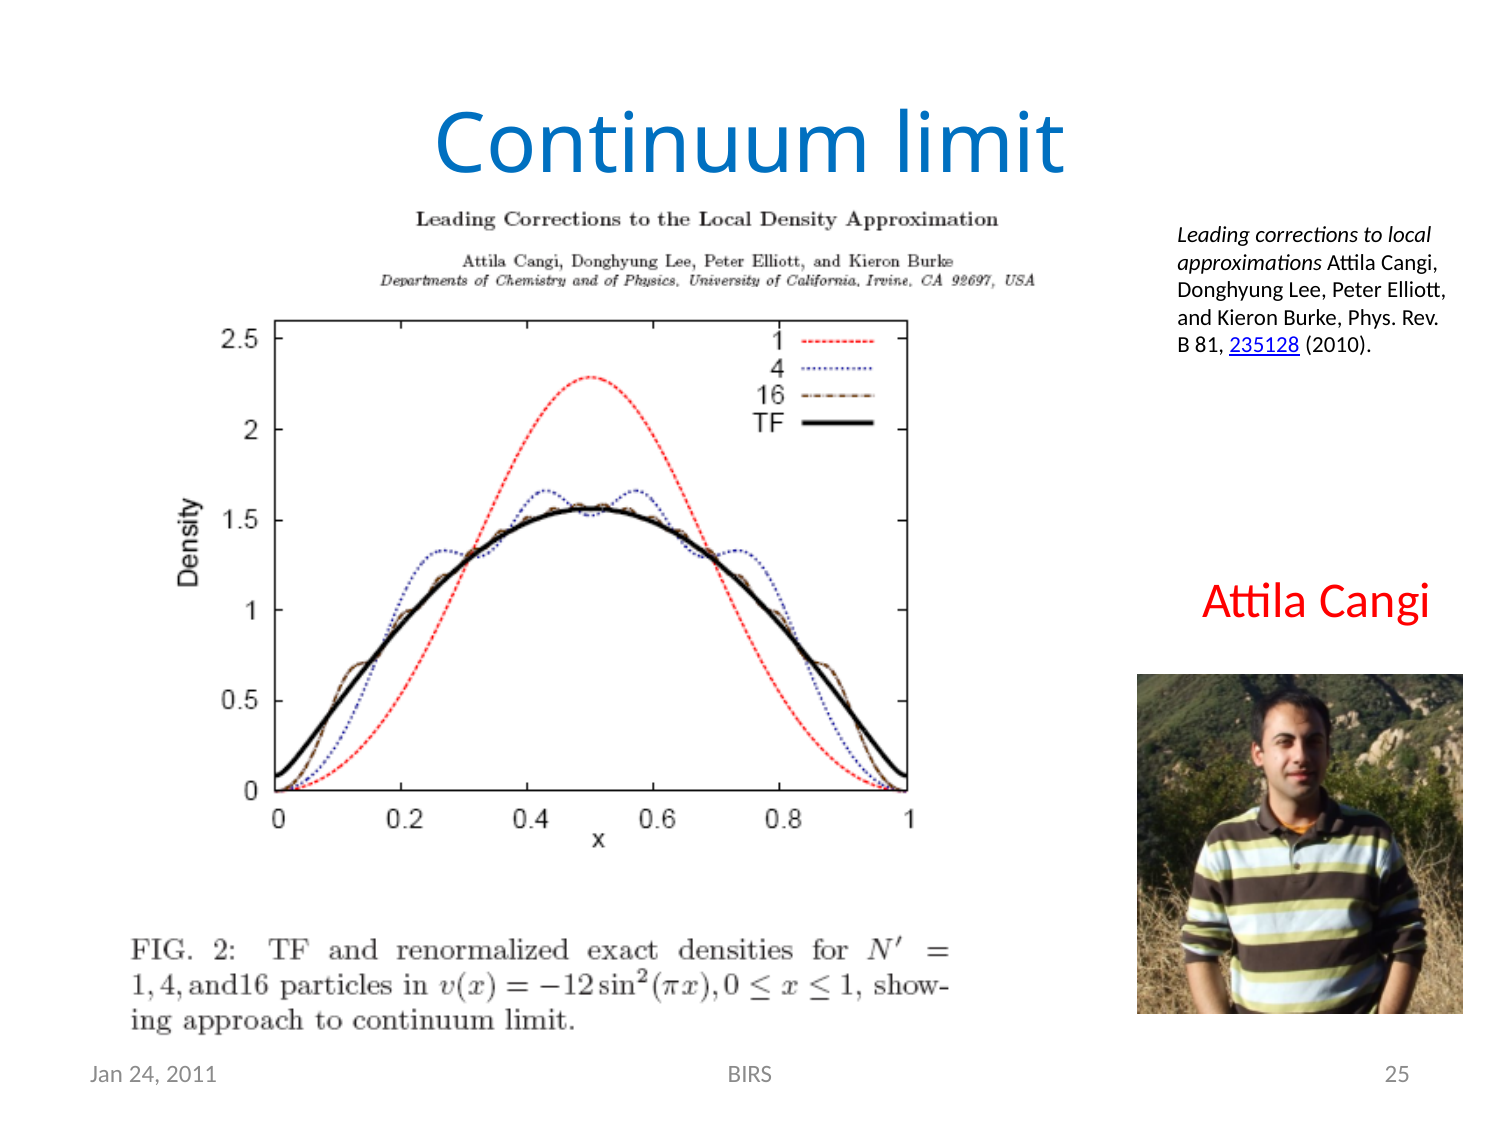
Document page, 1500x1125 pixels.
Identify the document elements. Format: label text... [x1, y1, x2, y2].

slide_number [75, 1042, 425, 1103]
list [87, 287, 976, 1044]
picture [349, 174, 1059, 316]
footer BIRS [512, 1042, 988, 1103]
picture [1137, 674, 1463, 1014]
text_box Leading corrections to local approximations Attila Cangi, Donghyung Lee, Peter Elliott, and Kieron Burke, Phys. Rev. B 81, 235128 (2010). [1162, 212, 1463, 365]
text_box Attila Cangi [1187, 499, 1500, 635]
slide_number 25 [1074, 1042, 1425, 1103]
title Continuum limit [75, 45, 1425, 233]
